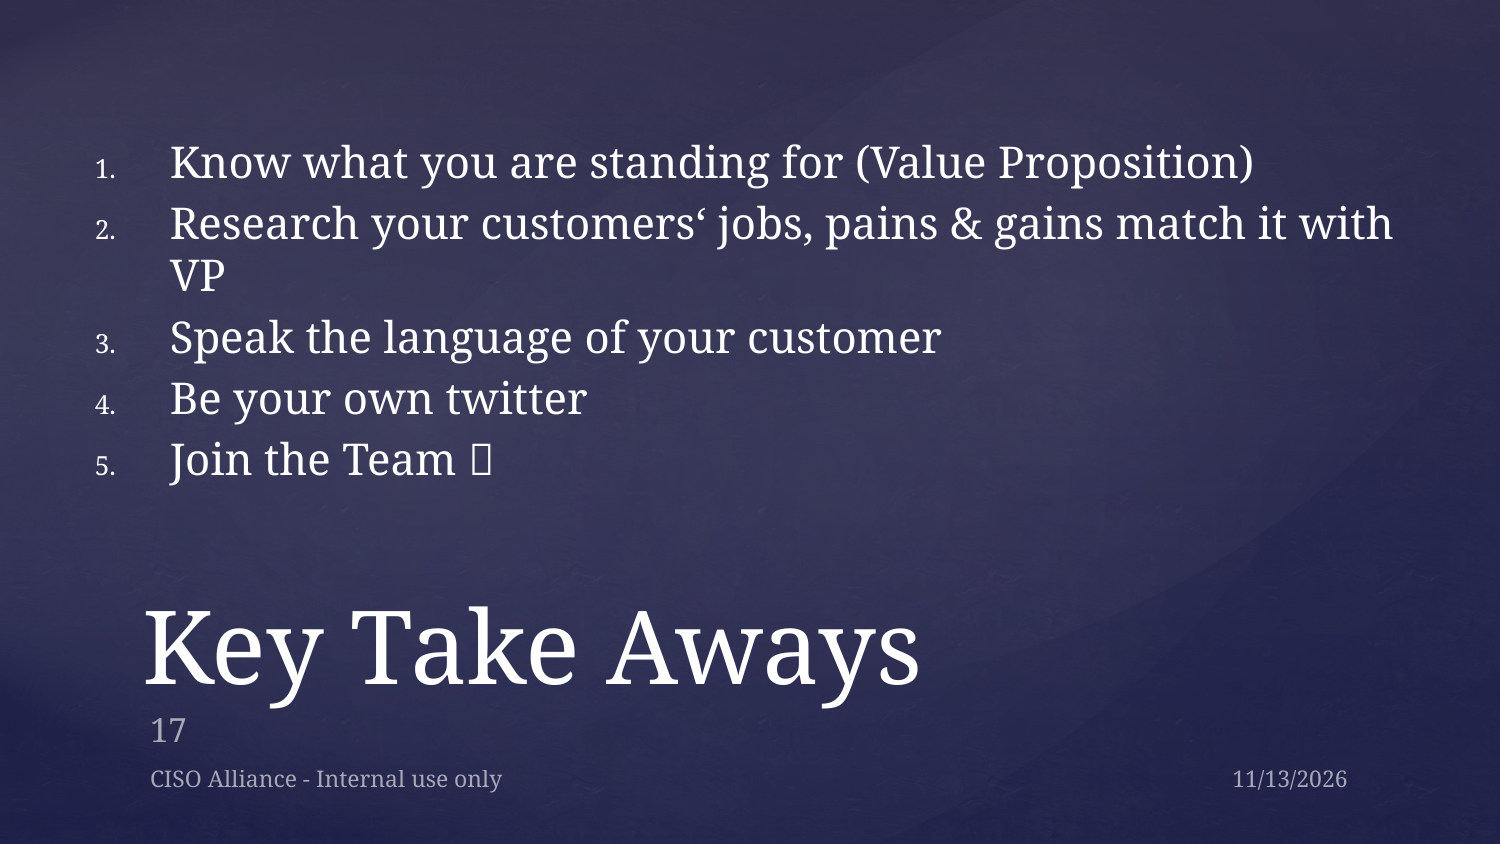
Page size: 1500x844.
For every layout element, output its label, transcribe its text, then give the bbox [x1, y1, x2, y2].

footer CISO Alliance - Internal use only [135, 757, 885, 803]
title Key Take Aways [127, 600, 1365, 713]
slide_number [1012, 757, 1363, 803]
slide_number 17 [135, 718, 485, 757]
list Know what you are standing for (Value Proposition) Research your customers‘ jobs, pains & gains match it with VP Speak the language of your customer Be your own twitter Join the Team  [76, 84, 1471, 535]
